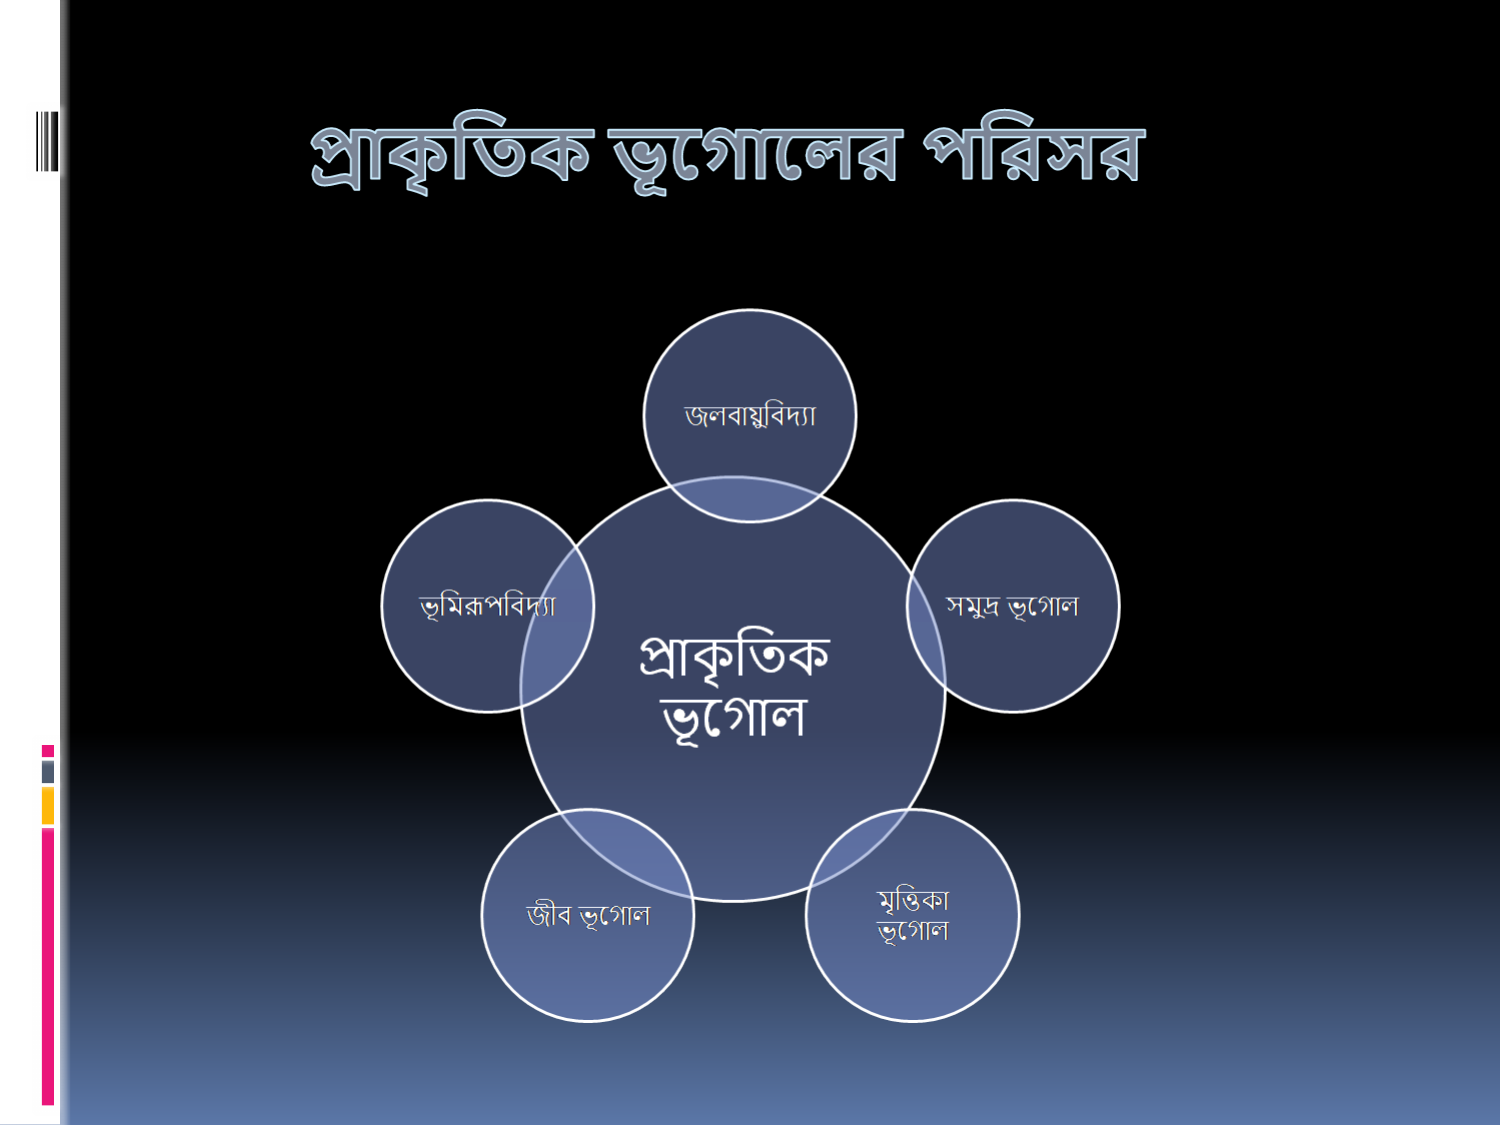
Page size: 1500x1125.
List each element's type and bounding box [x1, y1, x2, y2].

picture [92, 89, 1408, 1035]
